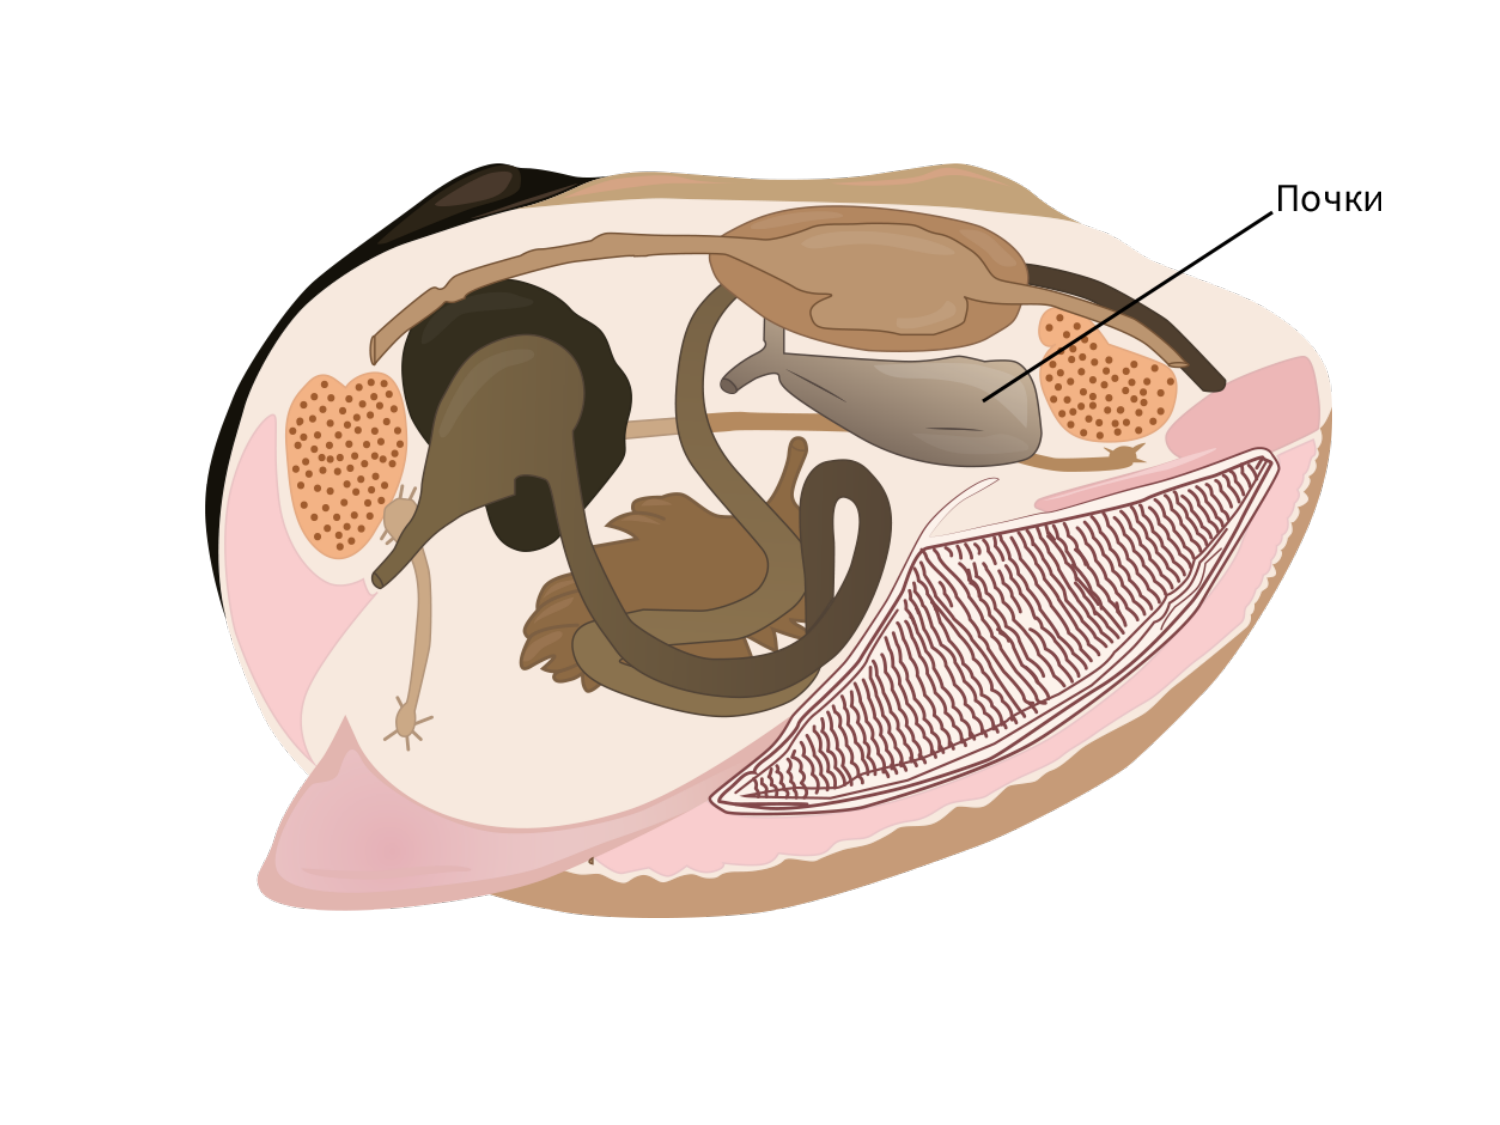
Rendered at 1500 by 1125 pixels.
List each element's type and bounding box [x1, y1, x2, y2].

picture [46, 58, 1483, 997]
